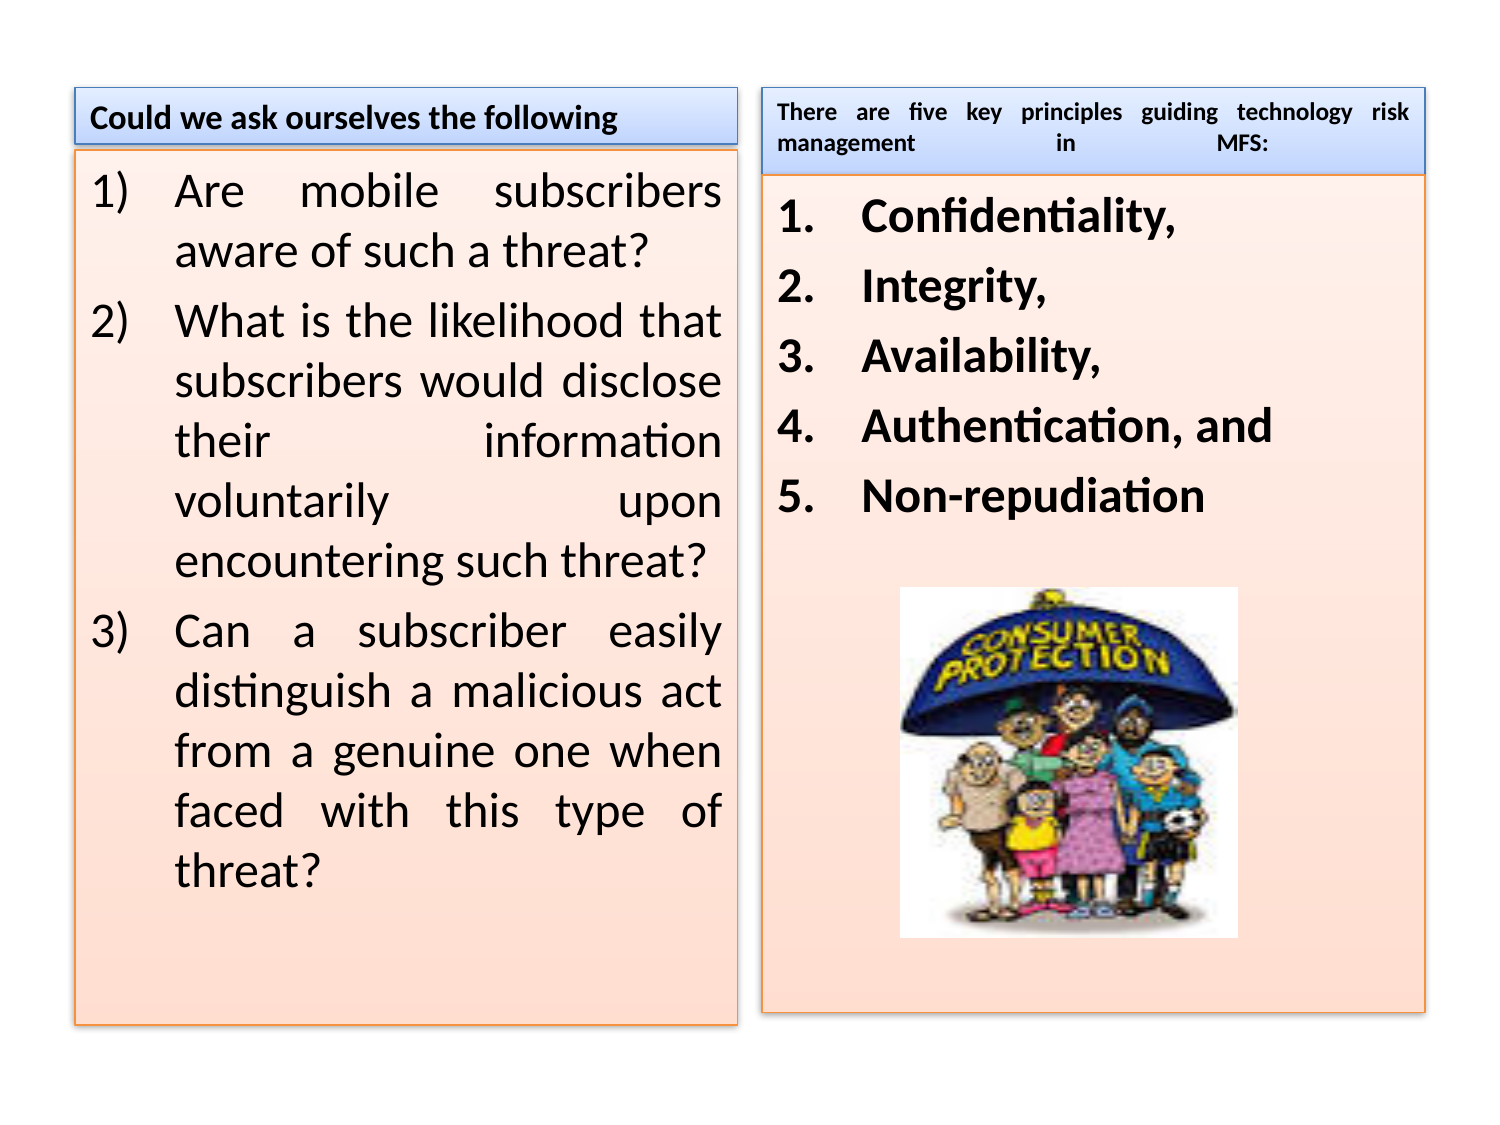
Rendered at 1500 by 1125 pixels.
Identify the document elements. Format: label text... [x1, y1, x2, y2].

picture [899, 587, 1238, 938]
list Are mobile subscribers aware of such a threat? What is the likelihood that subscribers would disclose their information voluntarily upon encountering such threat? Can a subscriber easily distinguish a malicious act from a genuine one when faced with this type of threat? [74, 149, 738, 1026]
list Could we ask ourselves the following [74, 87, 738, 145]
list Confidentiality, Integrity, Availability, Authentication, and Non-repudiation [761, 174, 1426, 1013]
list There are five key principles guiding technology risk management in MFS: [761, 87, 1426, 173]
